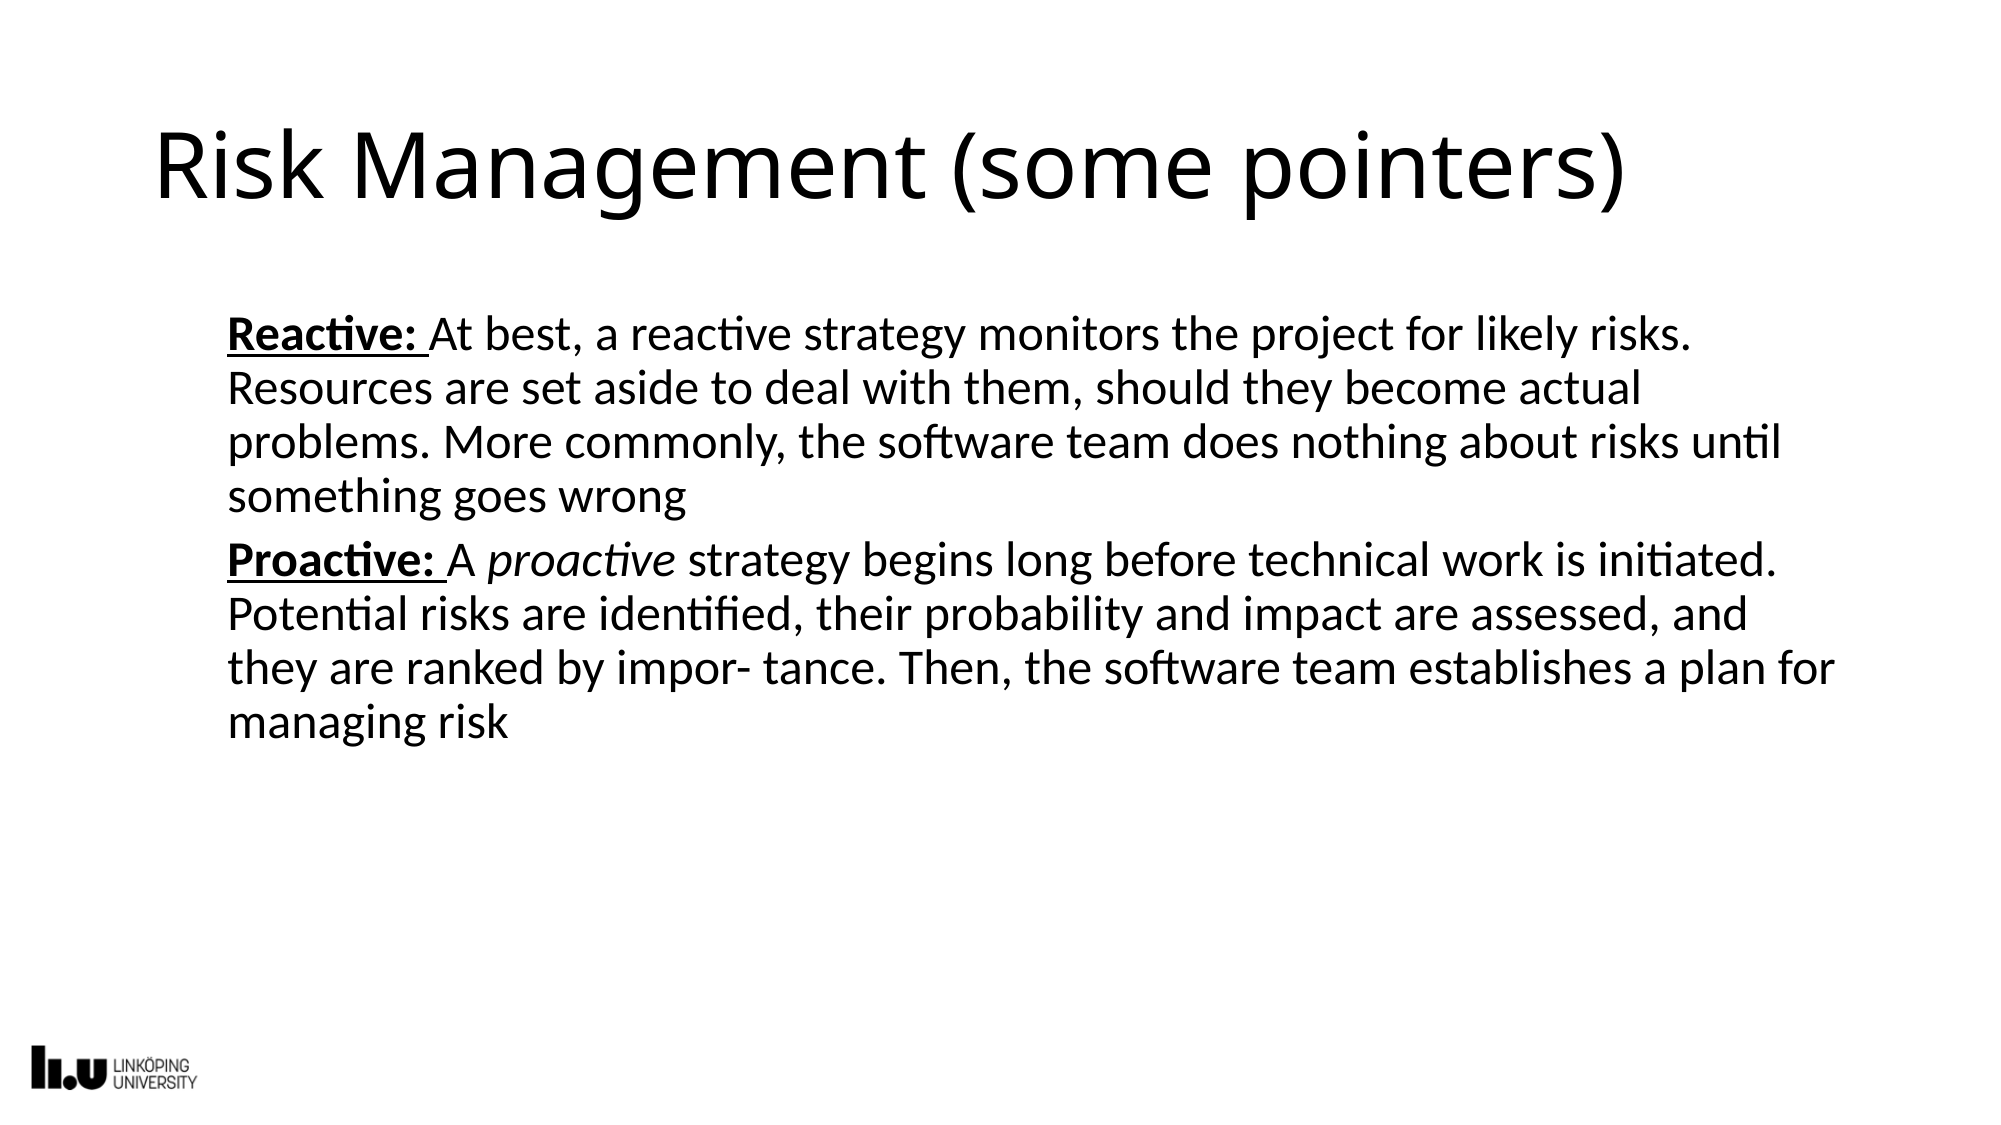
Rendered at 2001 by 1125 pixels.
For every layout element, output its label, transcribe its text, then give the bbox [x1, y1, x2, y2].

picture [19, 1035, 210, 1107]
title Risk Management (some pointers) [137, 59, 1863, 278]
list Reactive: At best, a reactive strategy monitors the project for likely risks. Resources are set aside to deal with them, should they become actual problems. More commonly, the software team does nothing about risks until something goes wrong Proactive: A proactive strategy begins long before technical work is initiated. Potential risks are identified, their probability and impact are assessed, and they are ranked by impor- tance. Then, the software team establishes a plan for managing risk [137, 299, 1863, 1014]
